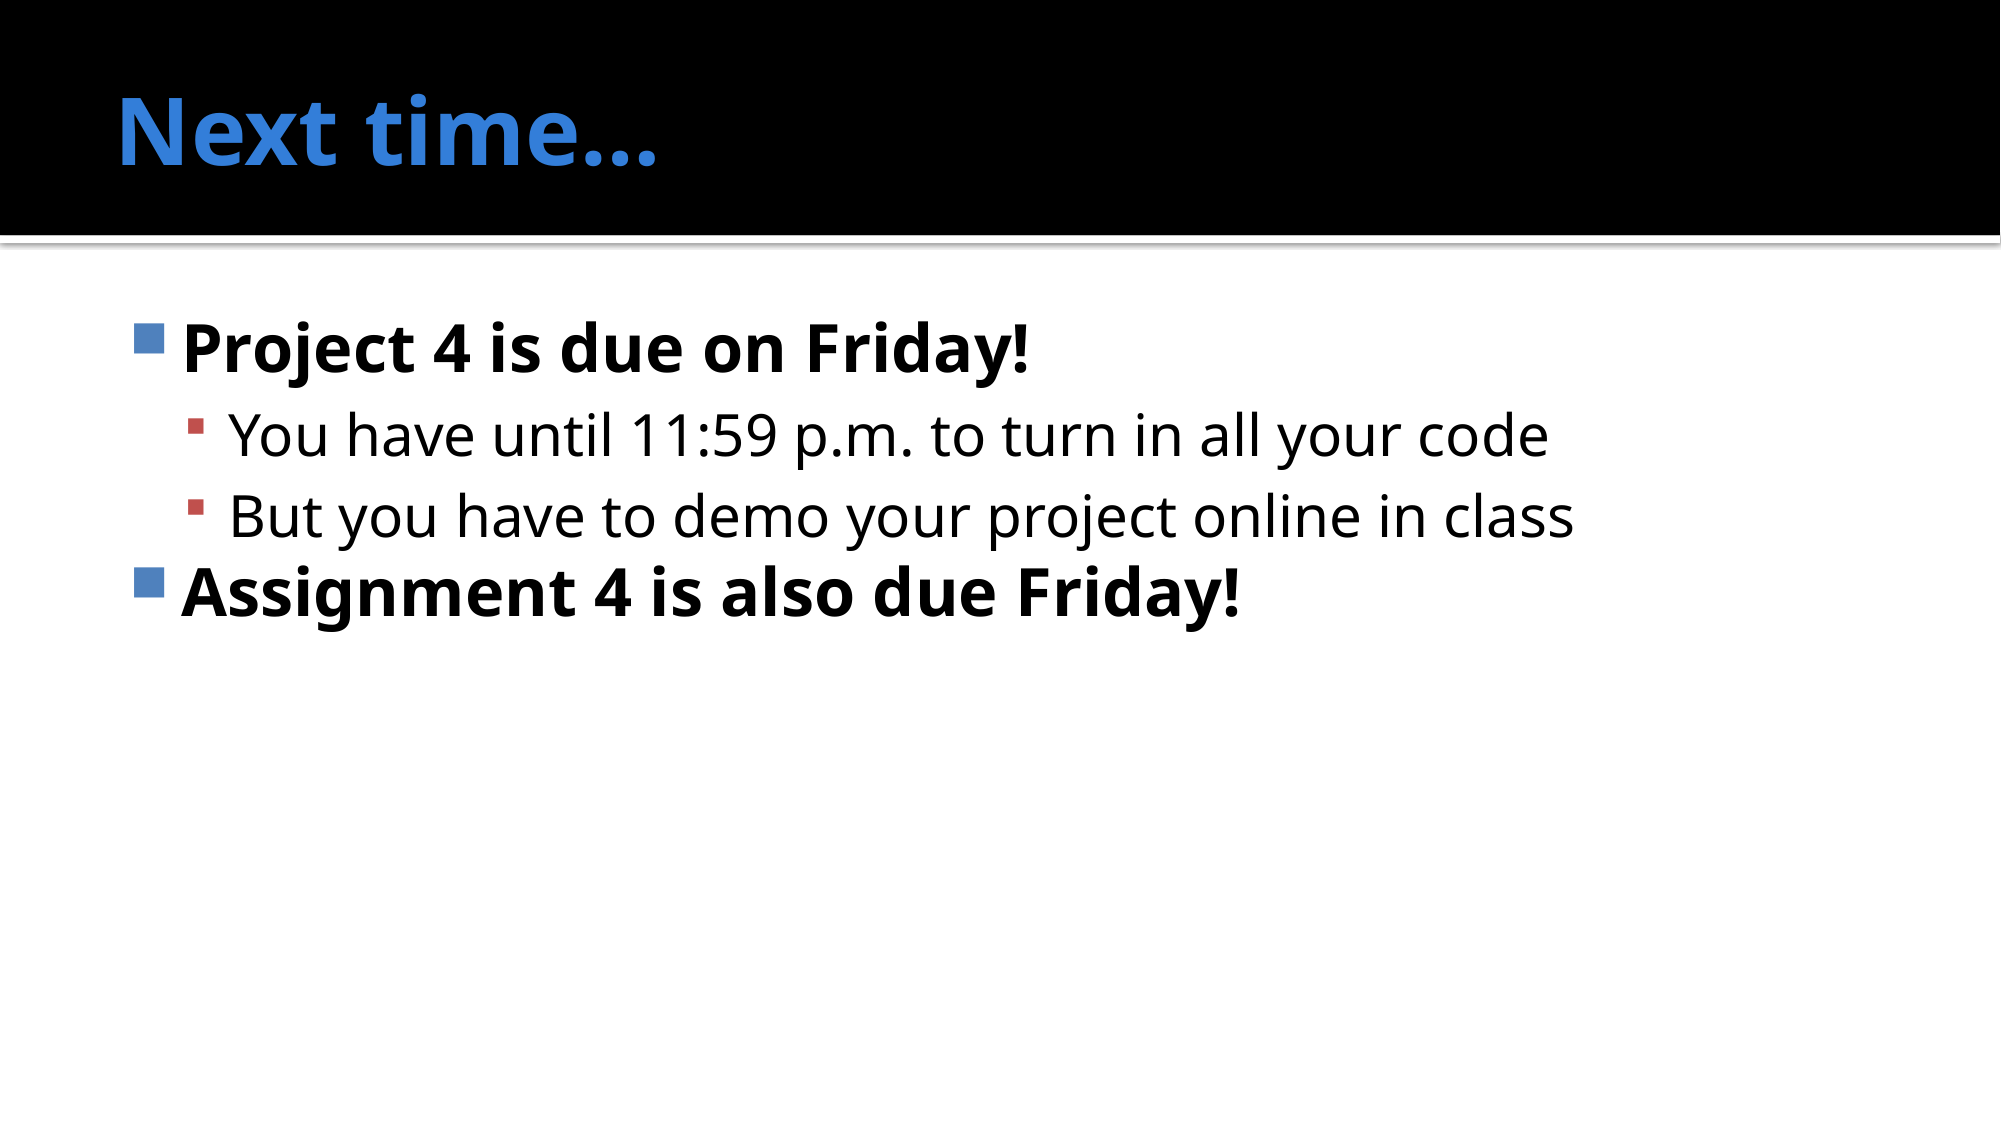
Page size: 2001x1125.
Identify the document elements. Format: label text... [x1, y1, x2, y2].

list Project 4 is due on Friday! You have until 11:59 p.m. to turn in all your code But you have to demo your project online in class Assignment 4 is also due Friday! [99, 291, 1900, 1050]
title Next time… [99, 25, 1900, 231]
